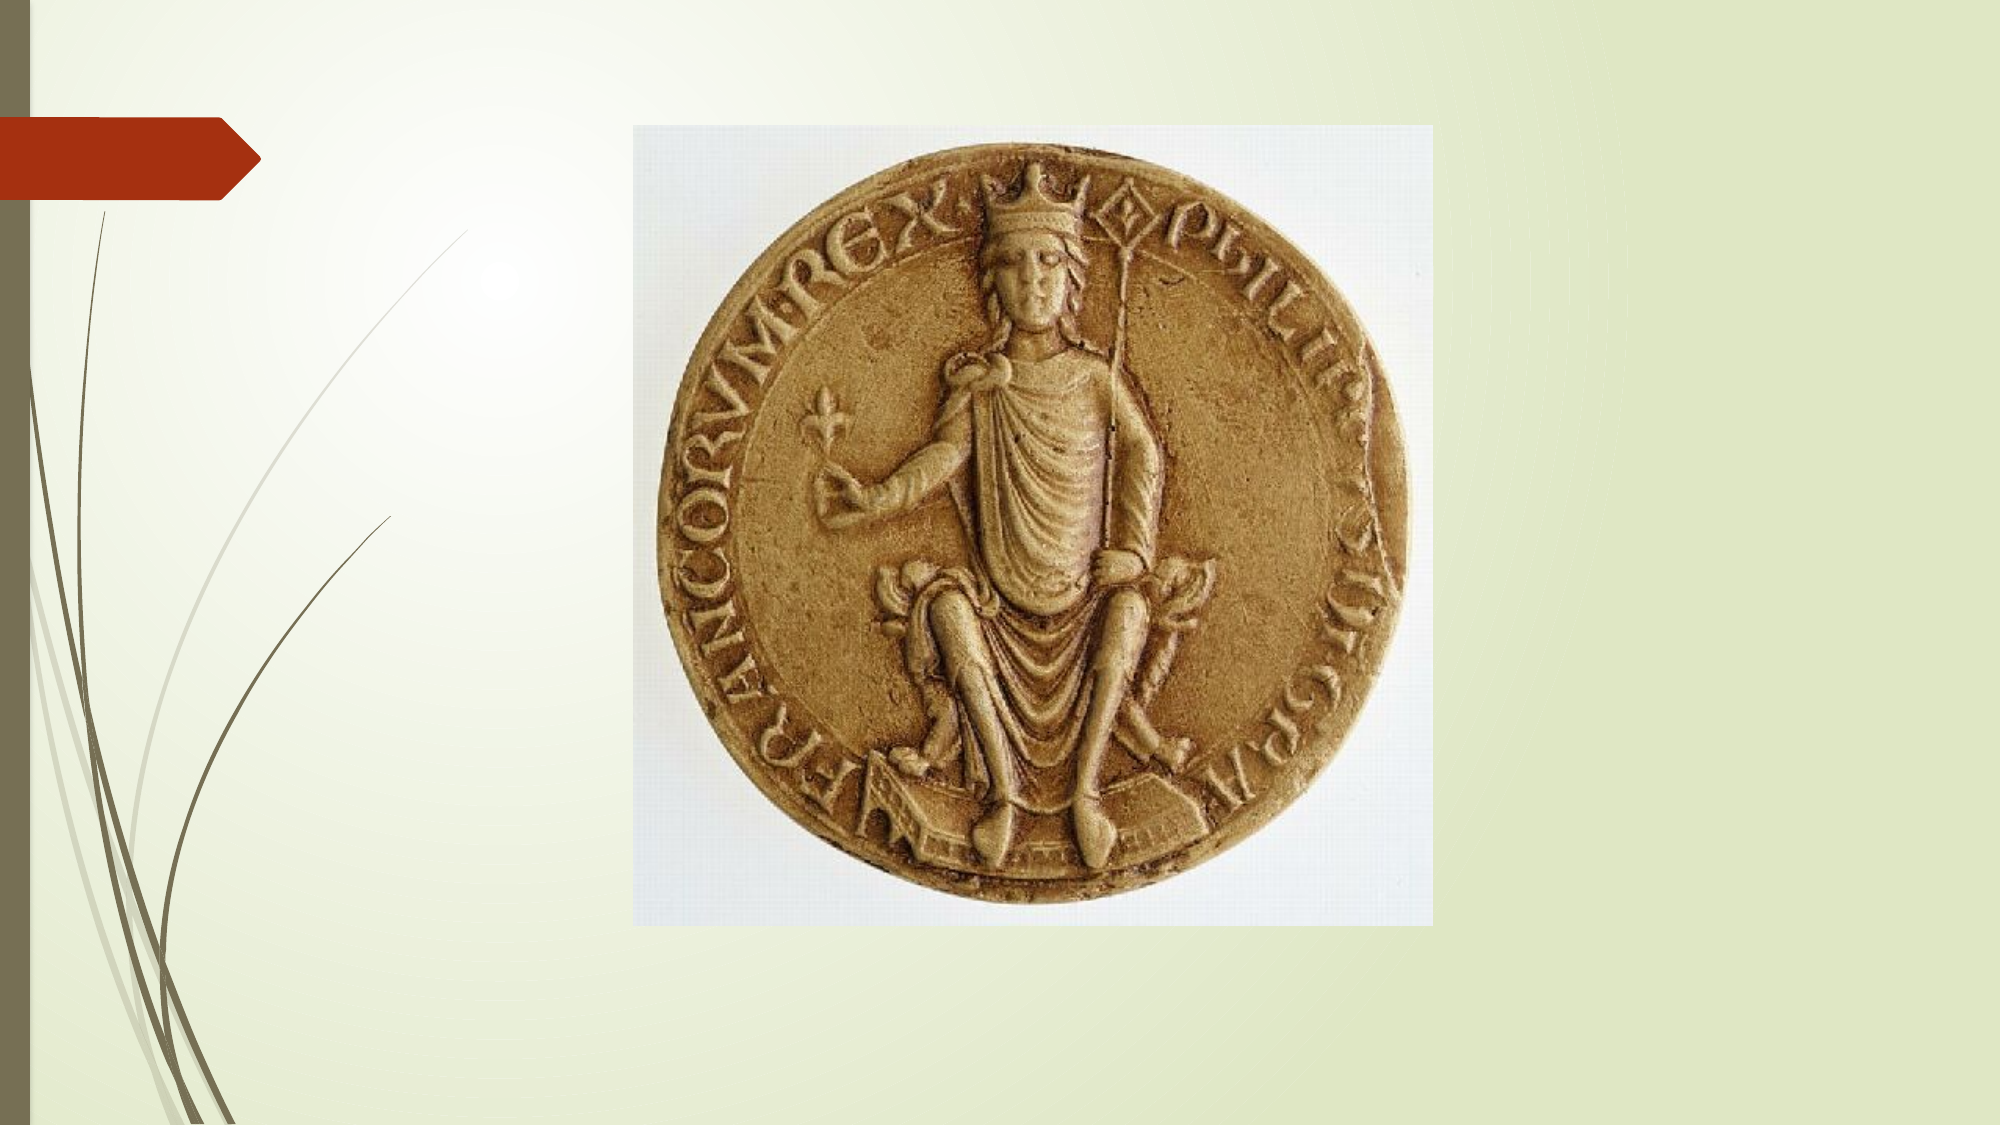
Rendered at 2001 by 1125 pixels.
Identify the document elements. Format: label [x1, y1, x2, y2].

picture [633, 125, 1433, 926]
